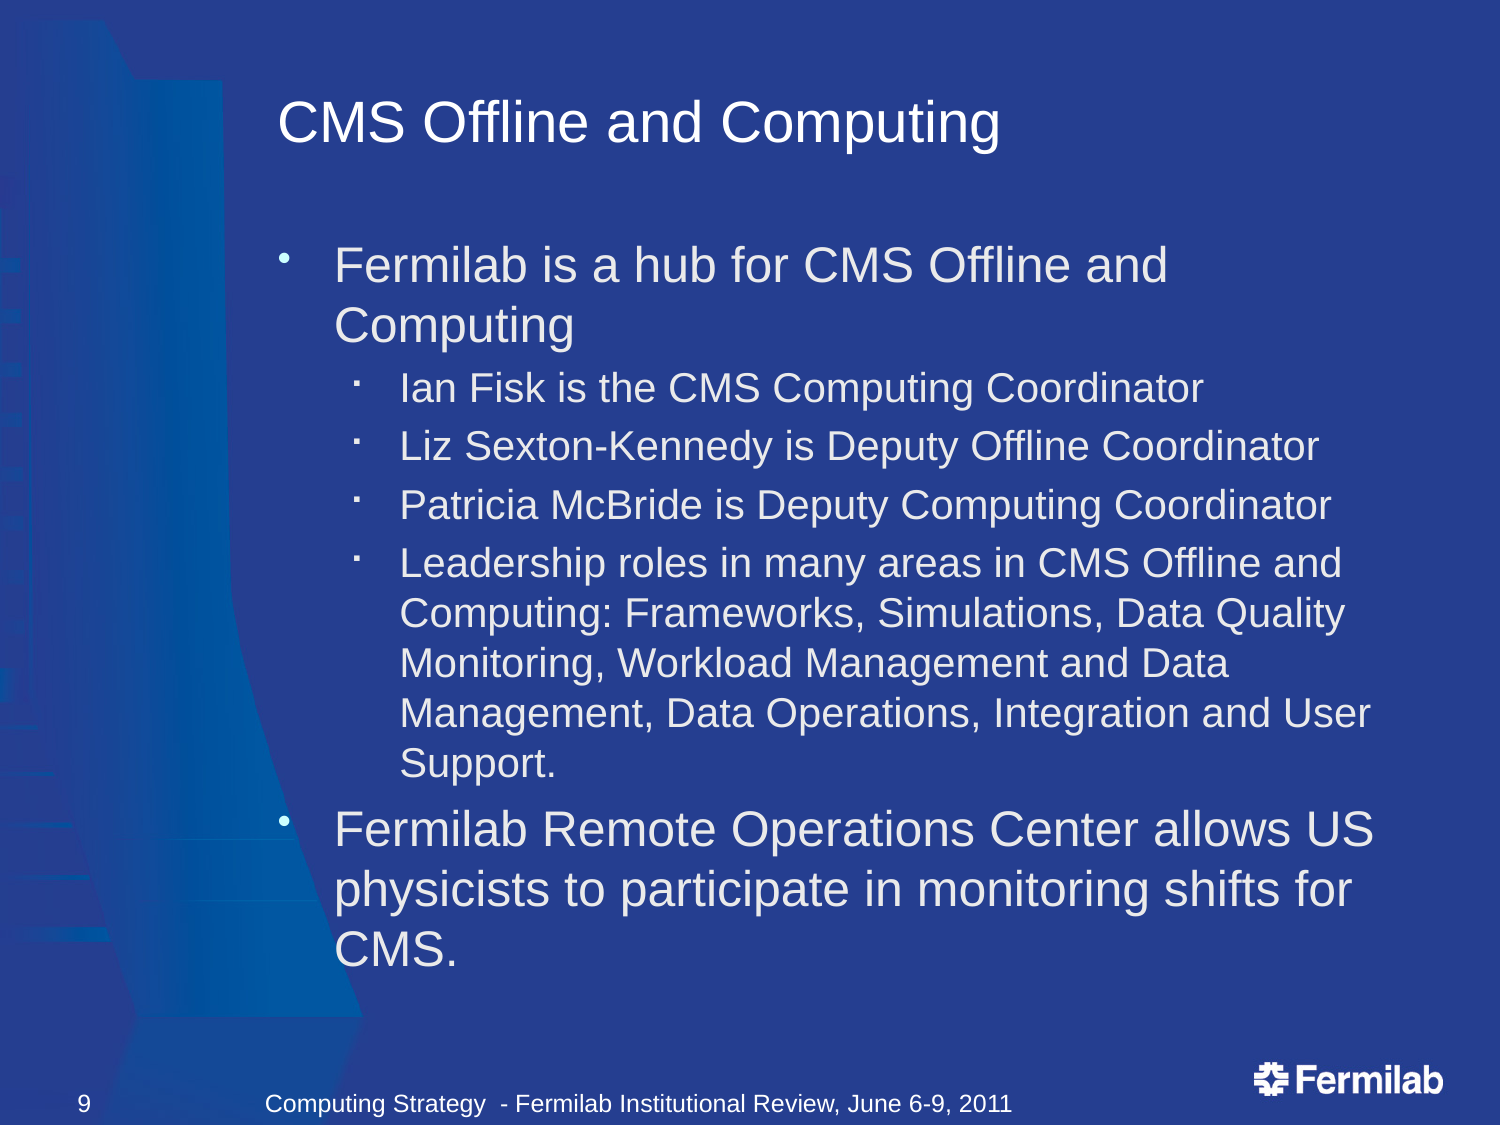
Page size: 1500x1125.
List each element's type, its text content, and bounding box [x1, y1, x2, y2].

list Fermilab is a hub for CMS Offline and Computing Ian Fisk is the CMS Computing Coordinator Liz Sexton-Kennedy is Deputy Offline Coordinator Patricia McBride is Deputy Computing Coordinator Leadership roles in many areas in CMS Offline and Computing: Frameworks, Simulations, Data Quality Monitoring, Workload Management and Data Management, Data Operations, Integration and User Support. Fermilab Remote Operations Center allows US physicists to participate in monitoring shifts for CMS. [262, 224, 1438, 1000]
picture [0, 0, 1500, 1125]
title CMS Offline and Computing [262, 37, 1438, 200]
slide_number 9 [62, 1034, 188, 1125]
footer Computing Strategy - Fermilab Institutional Review, June 6-9, 2011 [249, 1043, 1235, 1125]
